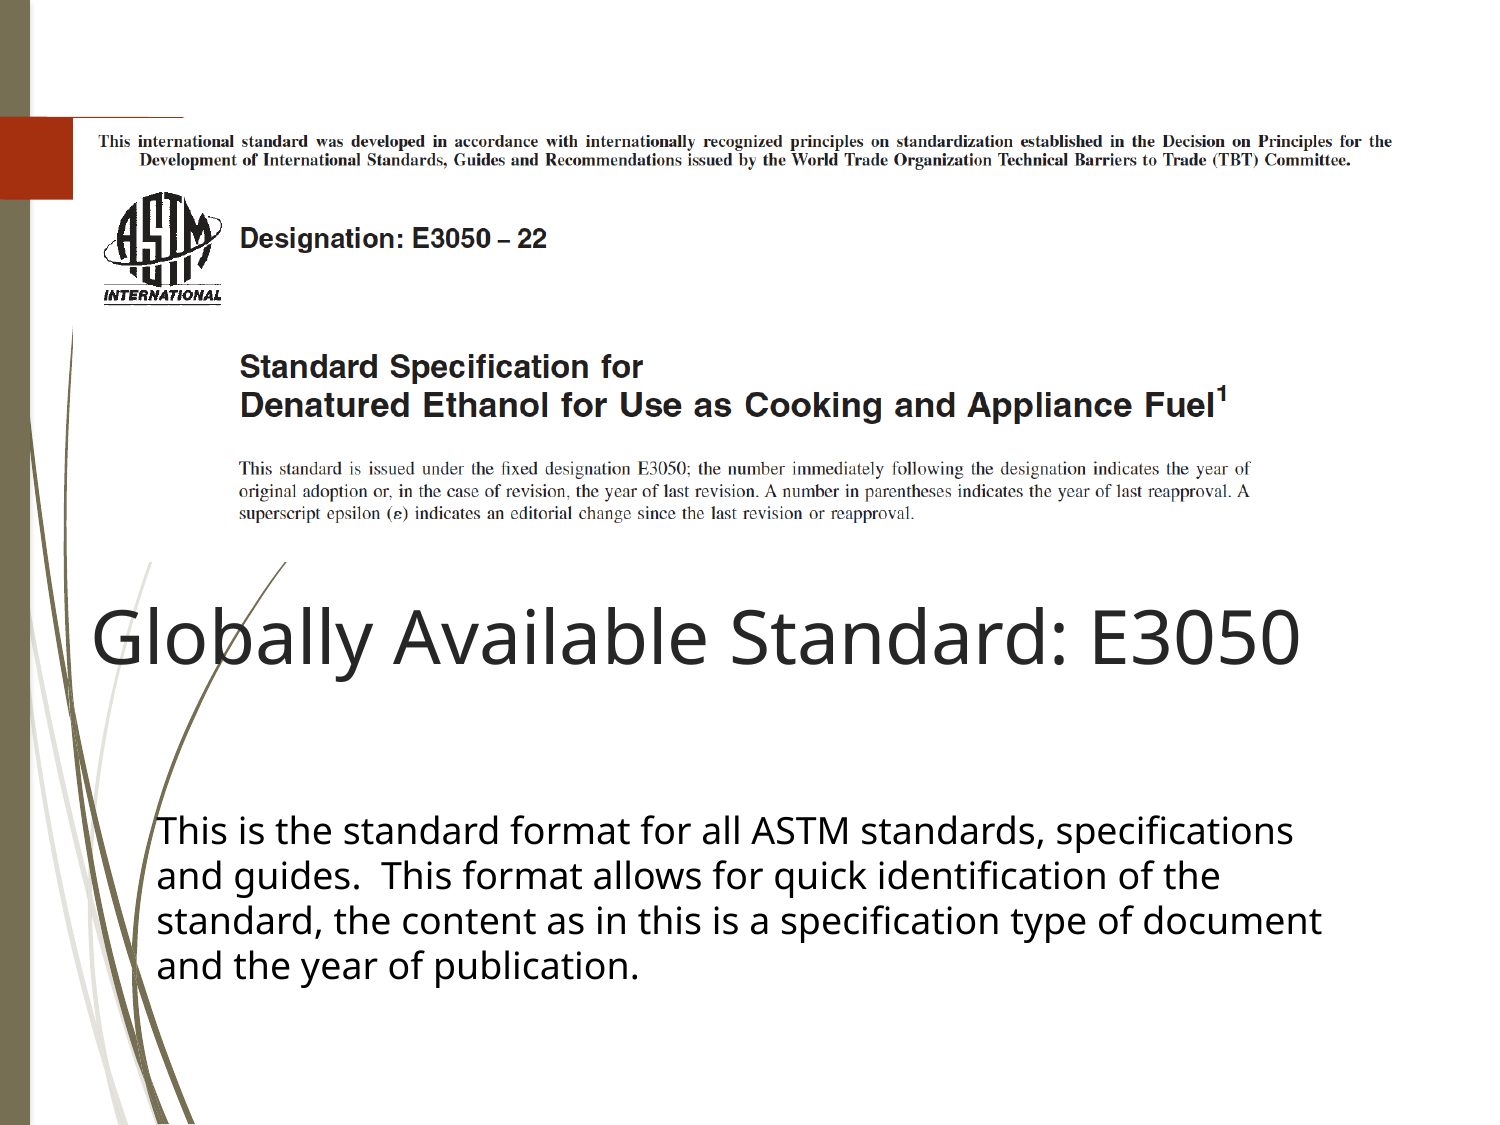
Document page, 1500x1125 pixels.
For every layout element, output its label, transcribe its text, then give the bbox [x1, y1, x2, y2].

title Globally Available Standard: E3050 [75, 582, 1425, 770]
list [73, 118, 1424, 563]
text_box This is the standard format for all ASTM standards, specifications and guides. This format allows for quick identification of the standard, the content as in this is a specification type of document and the year of publication. [141, 799, 1356, 995]
